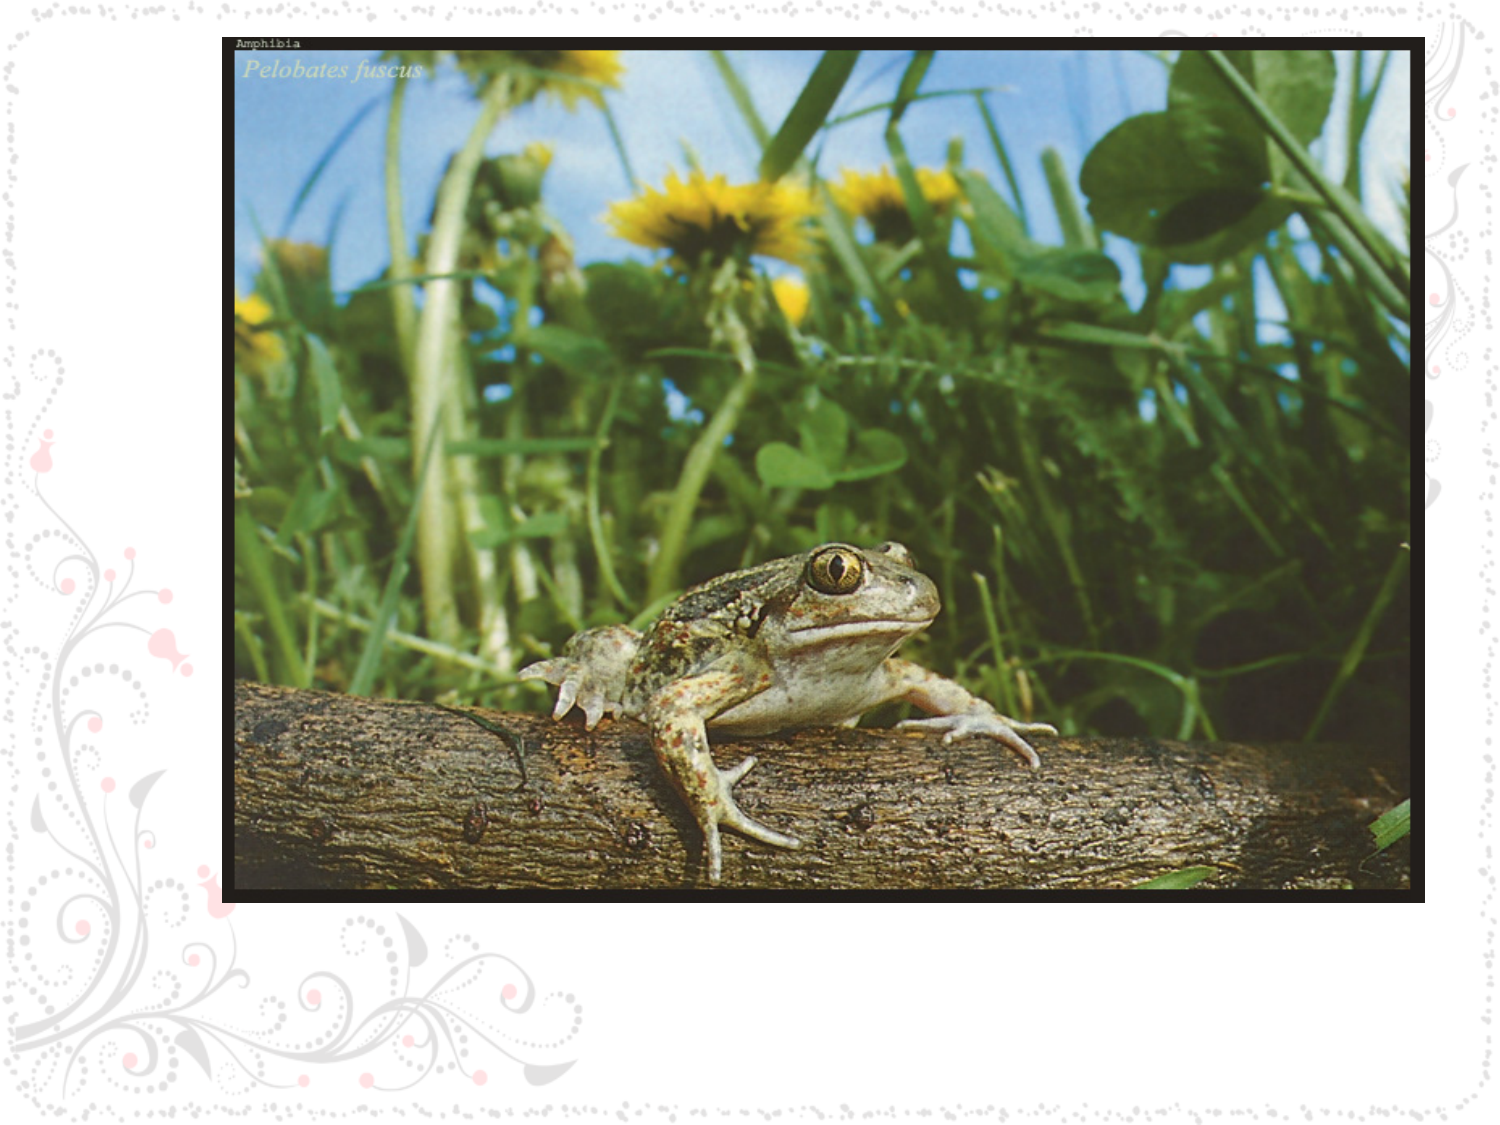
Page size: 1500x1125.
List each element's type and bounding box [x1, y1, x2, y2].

picture [222, 37, 1426, 903]
